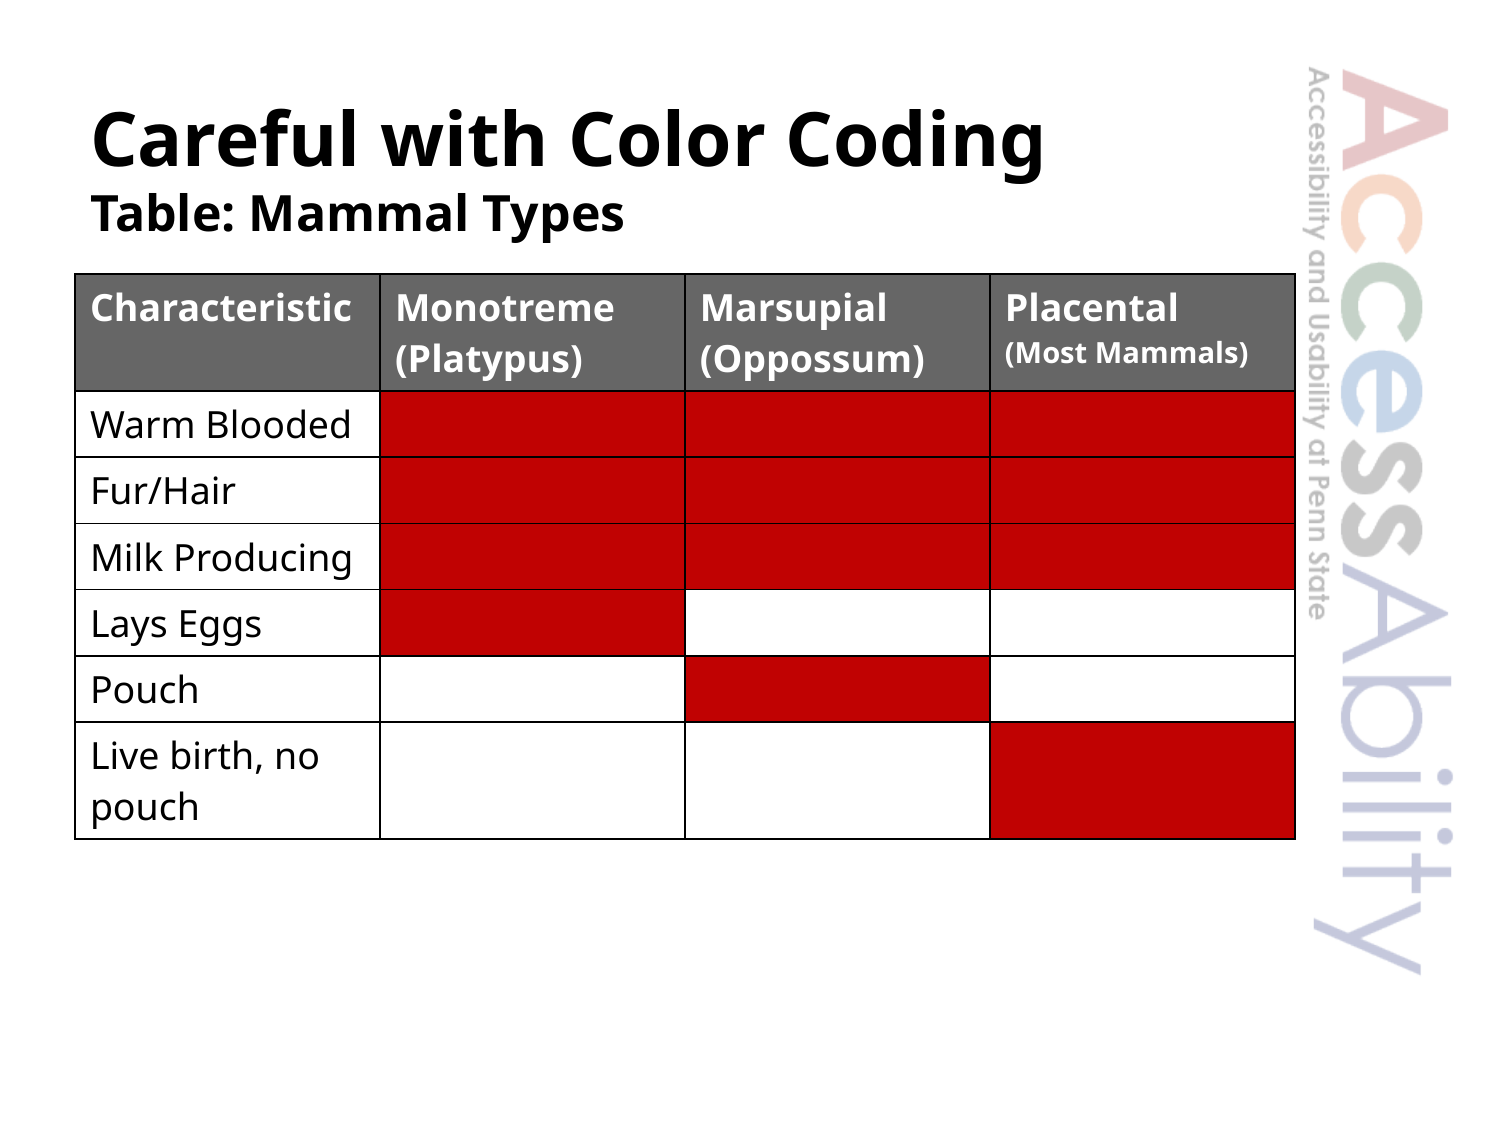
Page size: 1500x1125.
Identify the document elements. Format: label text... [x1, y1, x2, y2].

table_cell [381, 723, 684, 838]
table_header Placental (Most Mammals) [991, 275, 1294, 390]
table_cell [686, 458, 989, 523]
table_cell [686, 392, 989, 456]
title Careful with Color Coding Table: Mammal Types [75, 61, 1259, 250]
table_cell [991, 590, 1294, 655]
table_cell Lays Eggs [76, 590, 379, 655]
table_cell [991, 392, 1294, 456]
table_cell Live birth, no pouch [76, 723, 379, 838]
table_cell [991, 723, 1294, 838]
table_cell [381, 524, 684, 589]
table_cell [381, 657, 684, 721]
table_cell [991, 524, 1294, 589]
table_cell [991, 657, 1294, 721]
table_cell [686, 590, 989, 655]
table_cell Fur/Hair [76, 458, 379, 523]
table_cell [381, 392, 684, 456]
table_cell [381, 458, 684, 523]
table_cell [686, 657, 989, 721]
table_header Marsupial (Oppossum) [686, 275, 989, 390]
table_cell Milk Producing [76, 524, 379, 589]
table_cell [686, 723, 989, 838]
table_cell Pouch [76, 657, 379, 721]
table_cell [381, 590, 684, 655]
table_header Characteristic [76, 275, 379, 390]
table_header Monotreme (Platypus) [381, 275, 684, 390]
table_cell [991, 458, 1294, 523]
table_cell [686, 524, 989, 589]
table_cell Warm Blooded [76, 392, 379, 456]
